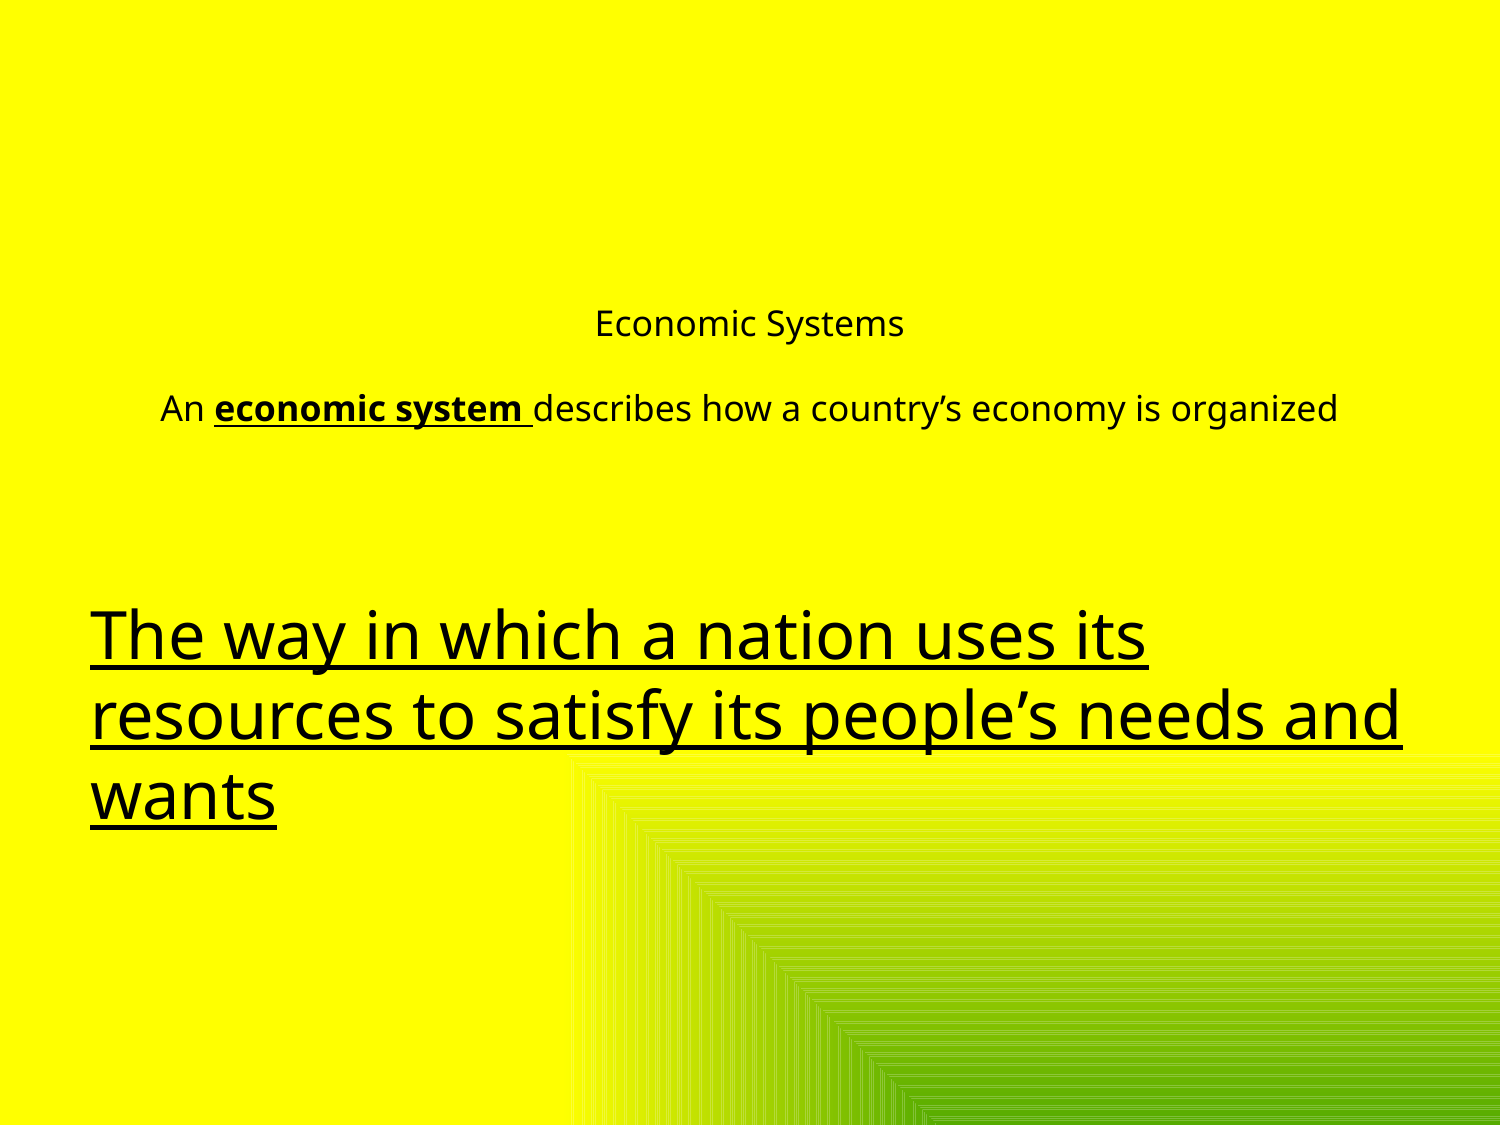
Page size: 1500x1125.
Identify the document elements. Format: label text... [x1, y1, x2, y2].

list The way in which a nation uses its resources to satisfy its people’s needs and wants [75, 585, 1425, 1125]
title Economic Systems An economic system describes how a country’s economy is organized [75, 292, 1425, 480]
